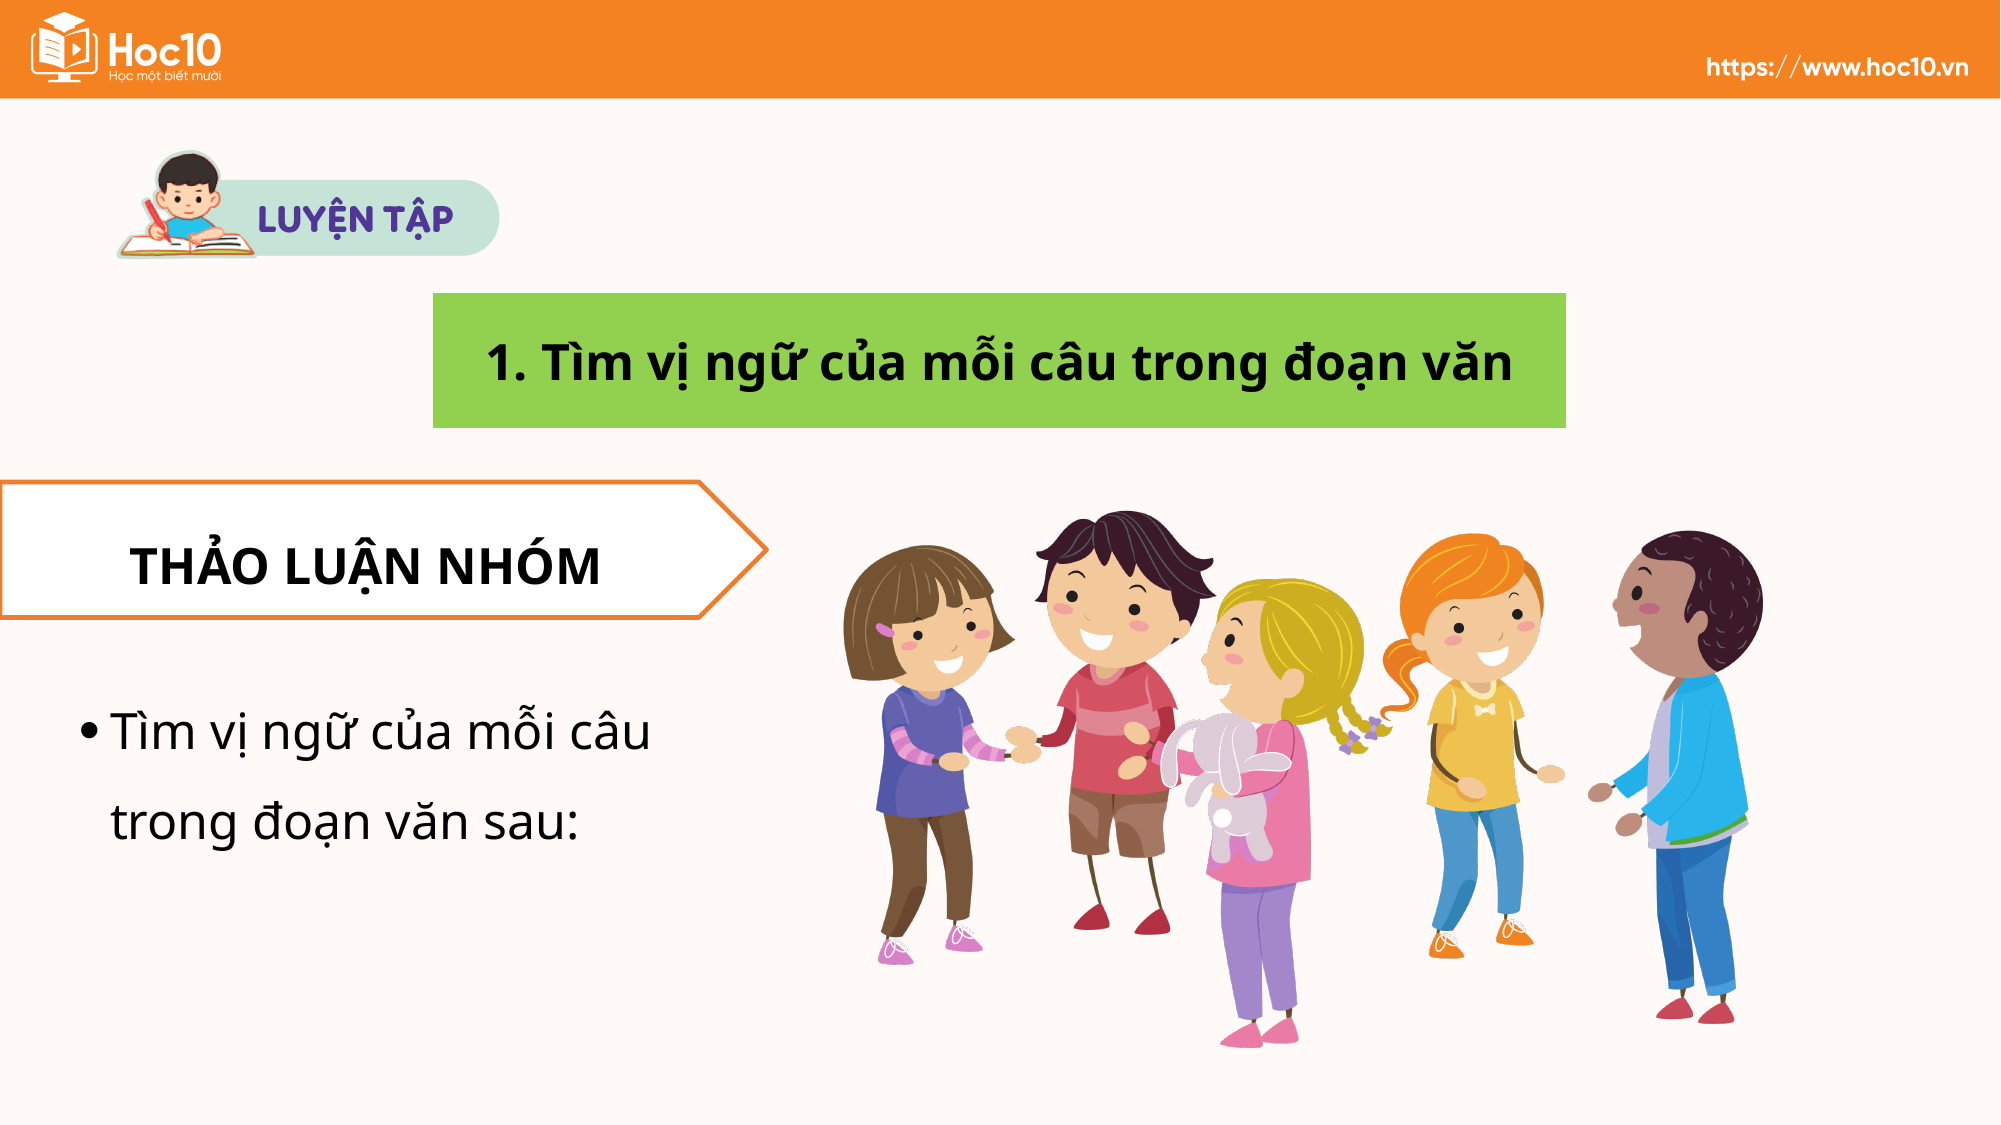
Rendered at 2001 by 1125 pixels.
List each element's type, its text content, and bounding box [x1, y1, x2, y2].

text_box [831, 510, 1769, 1048]
text_box THẢO LUẬN NHÓM [0, 482, 767, 618]
picture [0, 0, 2001, 1125]
text_box Tìm vị ngữ của mỗi câu trong đoạn văn sau: [68, 664, 767, 855]
text_box 1. Tìm vị ngữ của mỗi câu trong đoạn văn [433, 292, 1567, 429]
